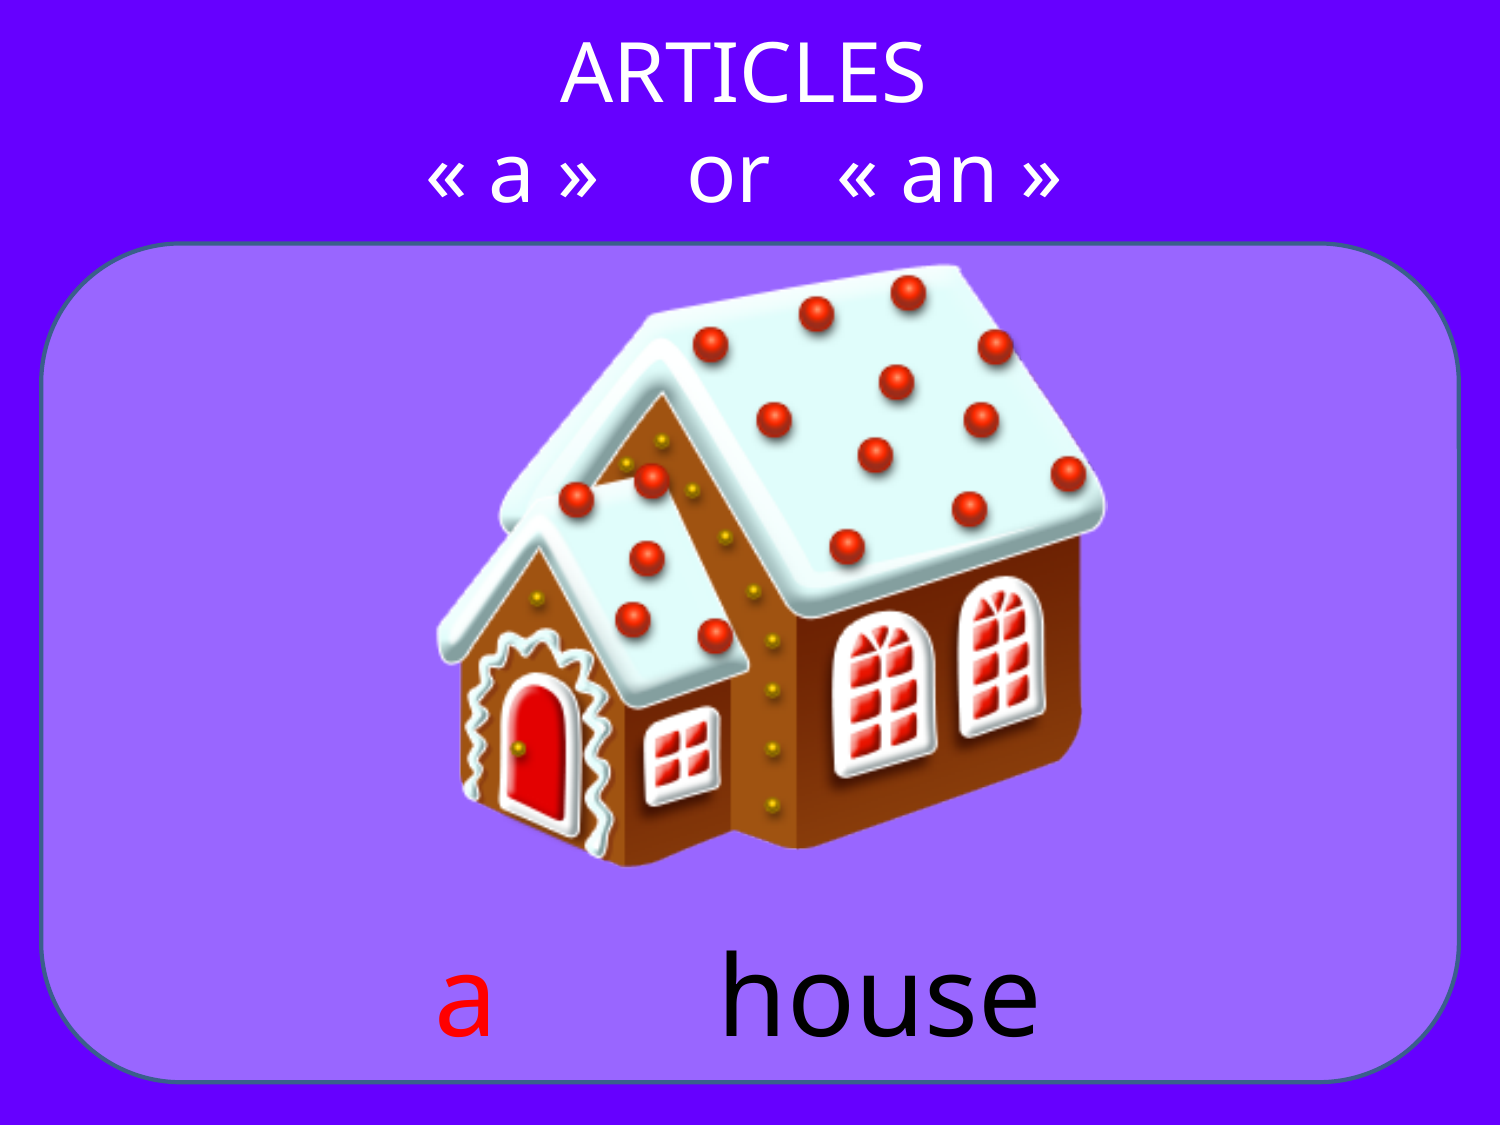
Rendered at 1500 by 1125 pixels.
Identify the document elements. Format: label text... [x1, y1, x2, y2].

text_box [39, 241, 1387, 1085]
picture [430, 243, 1108, 920]
text_box [1106, 241, 1461, 1023]
text_box a [265, 916, 668, 1067]
text_box ARTICLES « a » or « an » [53, 0, 1442, 238]
text_box house [668, 916, 1436, 1067]
